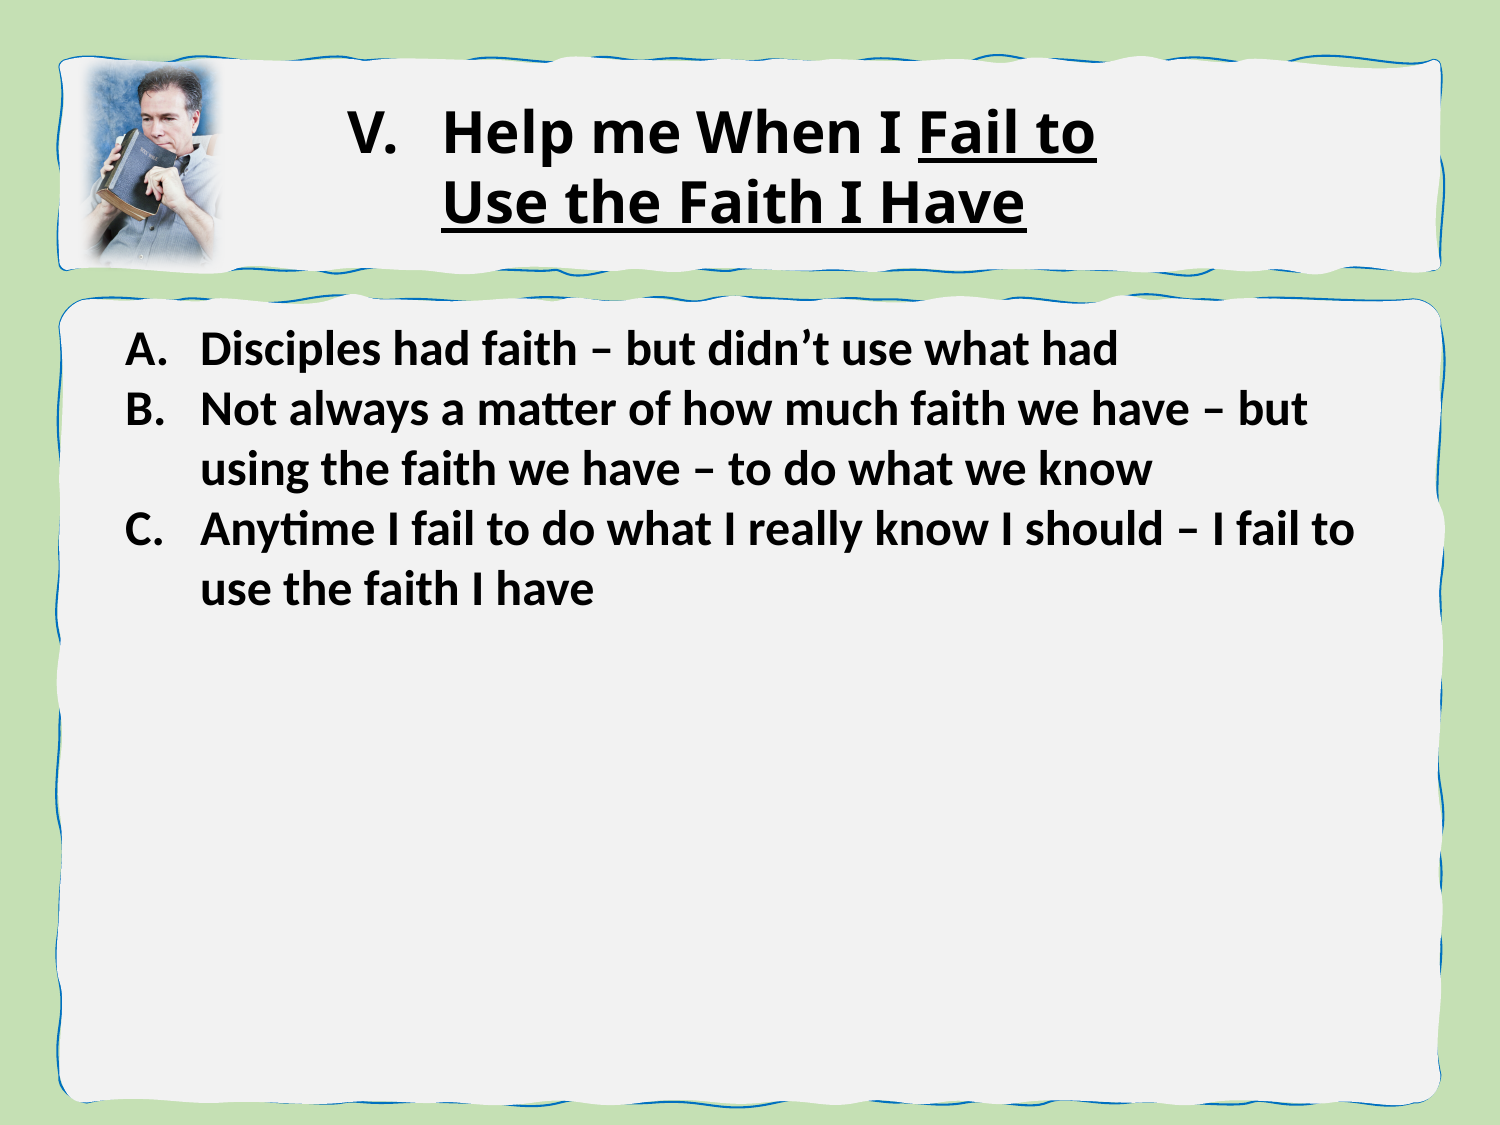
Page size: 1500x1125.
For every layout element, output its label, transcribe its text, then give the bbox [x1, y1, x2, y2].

picture [107, 81, 196, 244]
text_box Disciples had faith – but didn’t use what had Not always a matter of how much faith we have – but using the faith we have – to do what we know Anytime I fail to do what I really know I should – I fail to use the faith I have [110, 307, 1443, 623]
text_box Help me When I Fail to Use the Faith I Have [332, 88, 1167, 243]
